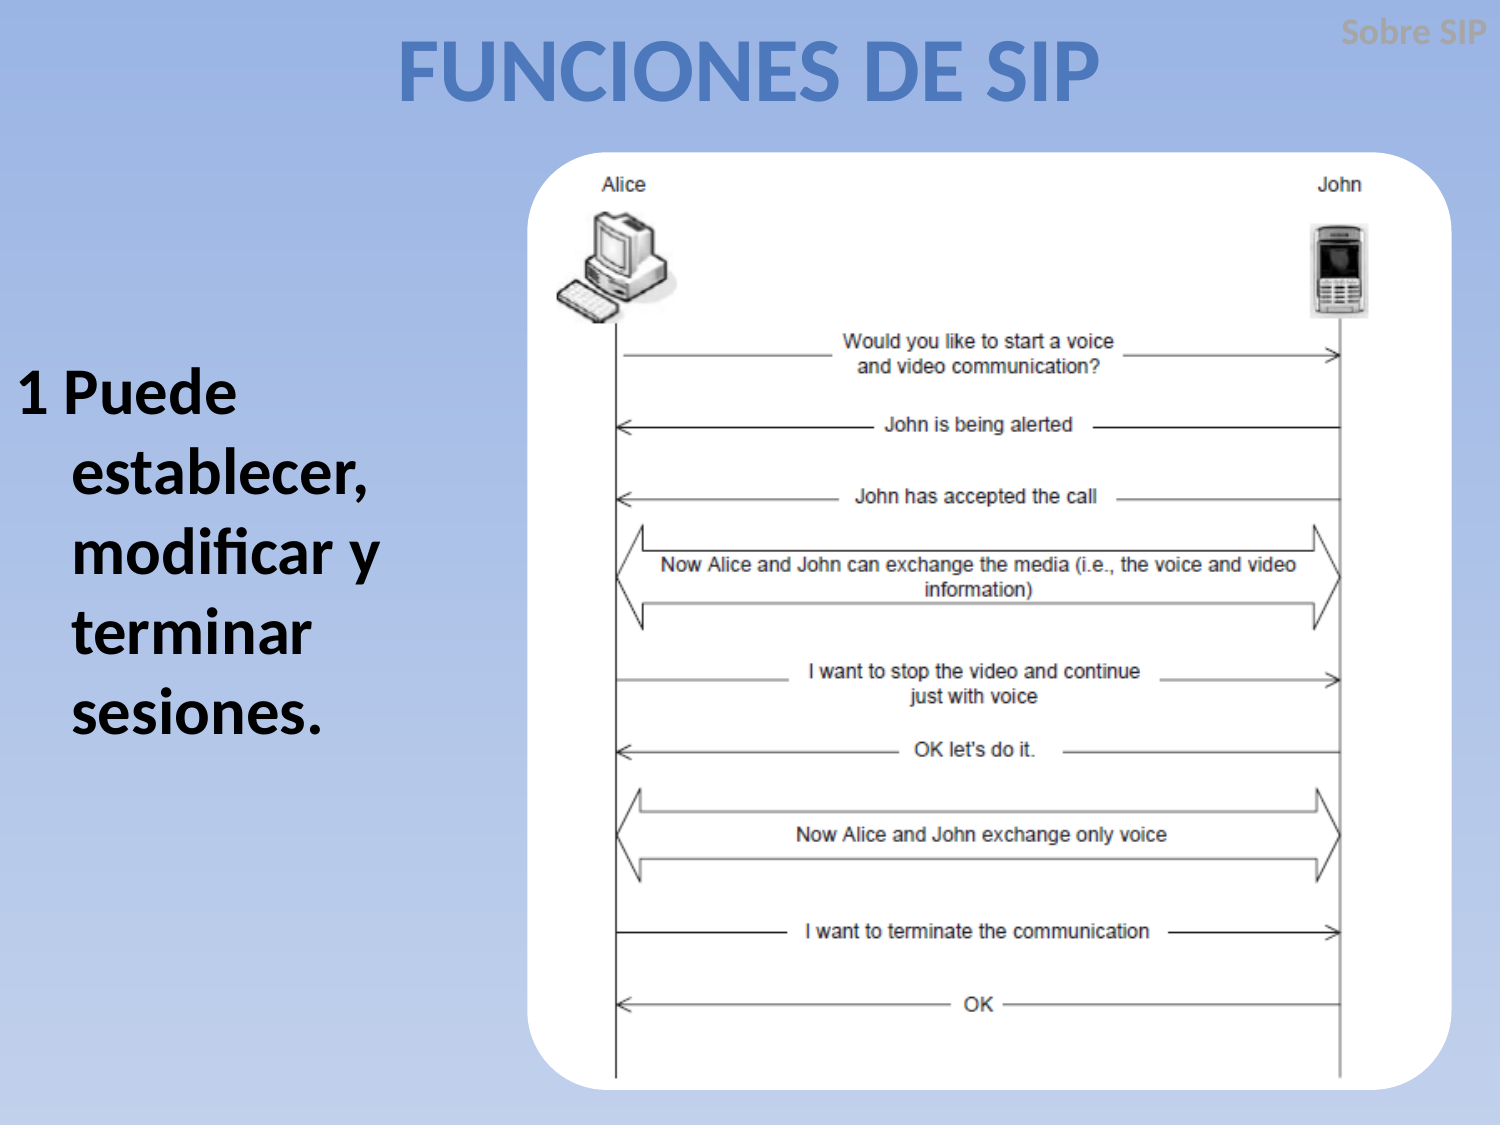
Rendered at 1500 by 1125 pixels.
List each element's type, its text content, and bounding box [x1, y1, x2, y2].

title Funciones de SIP [0, 0, 1500, 129]
list 1 Puede establecer, modificar y terminar sesiones. [0, 339, 457, 891]
picture [527, 152, 1452, 1091]
text_box Sobre SIP [1326, 0, 1500, 60]
